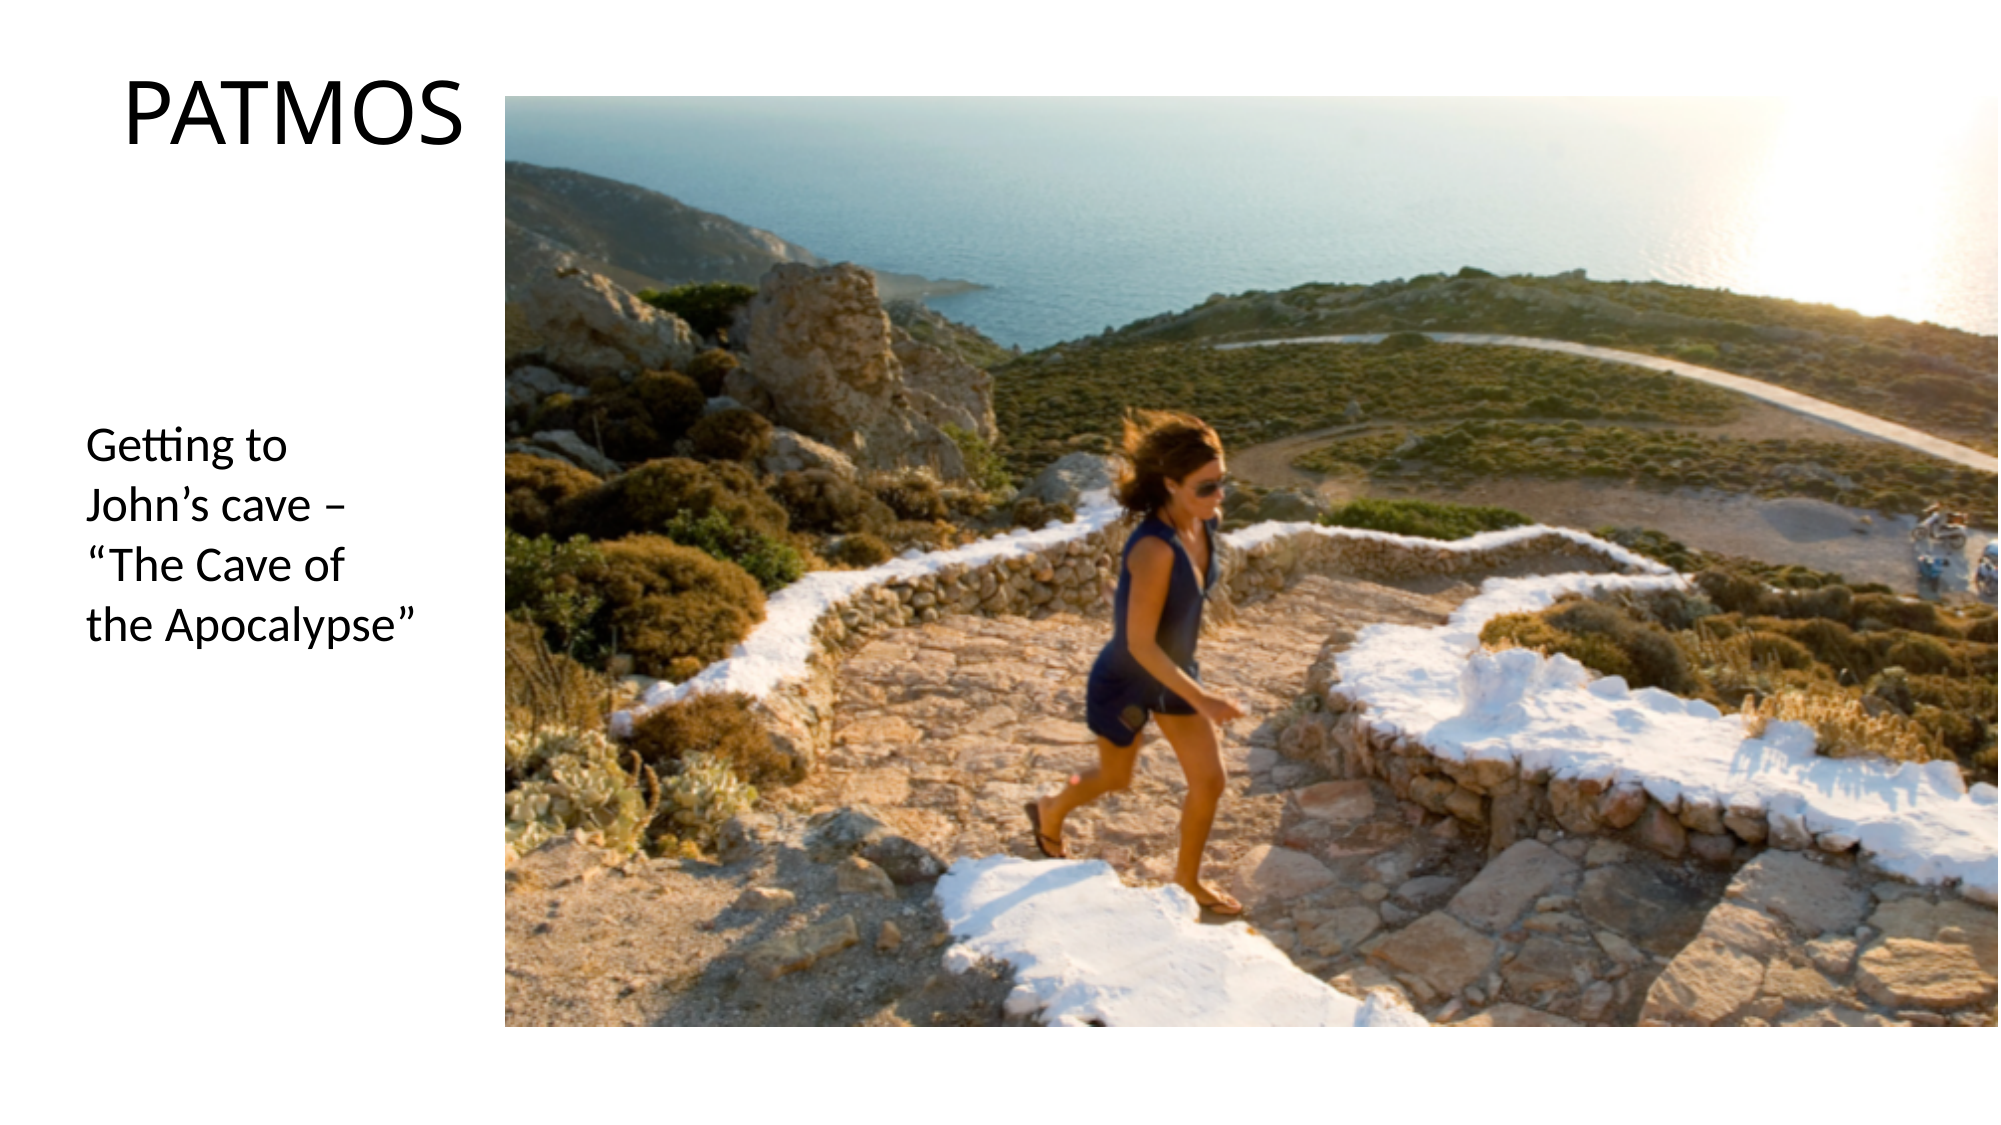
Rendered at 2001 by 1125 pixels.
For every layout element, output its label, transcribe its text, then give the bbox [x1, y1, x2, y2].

picture [505, 96, 1998, 1027]
text_box Getting to John’s cave – “The Cave of the Apocalypse” [71, 403, 432, 659]
text_box PATMOS [106, 59, 1832, 278]
